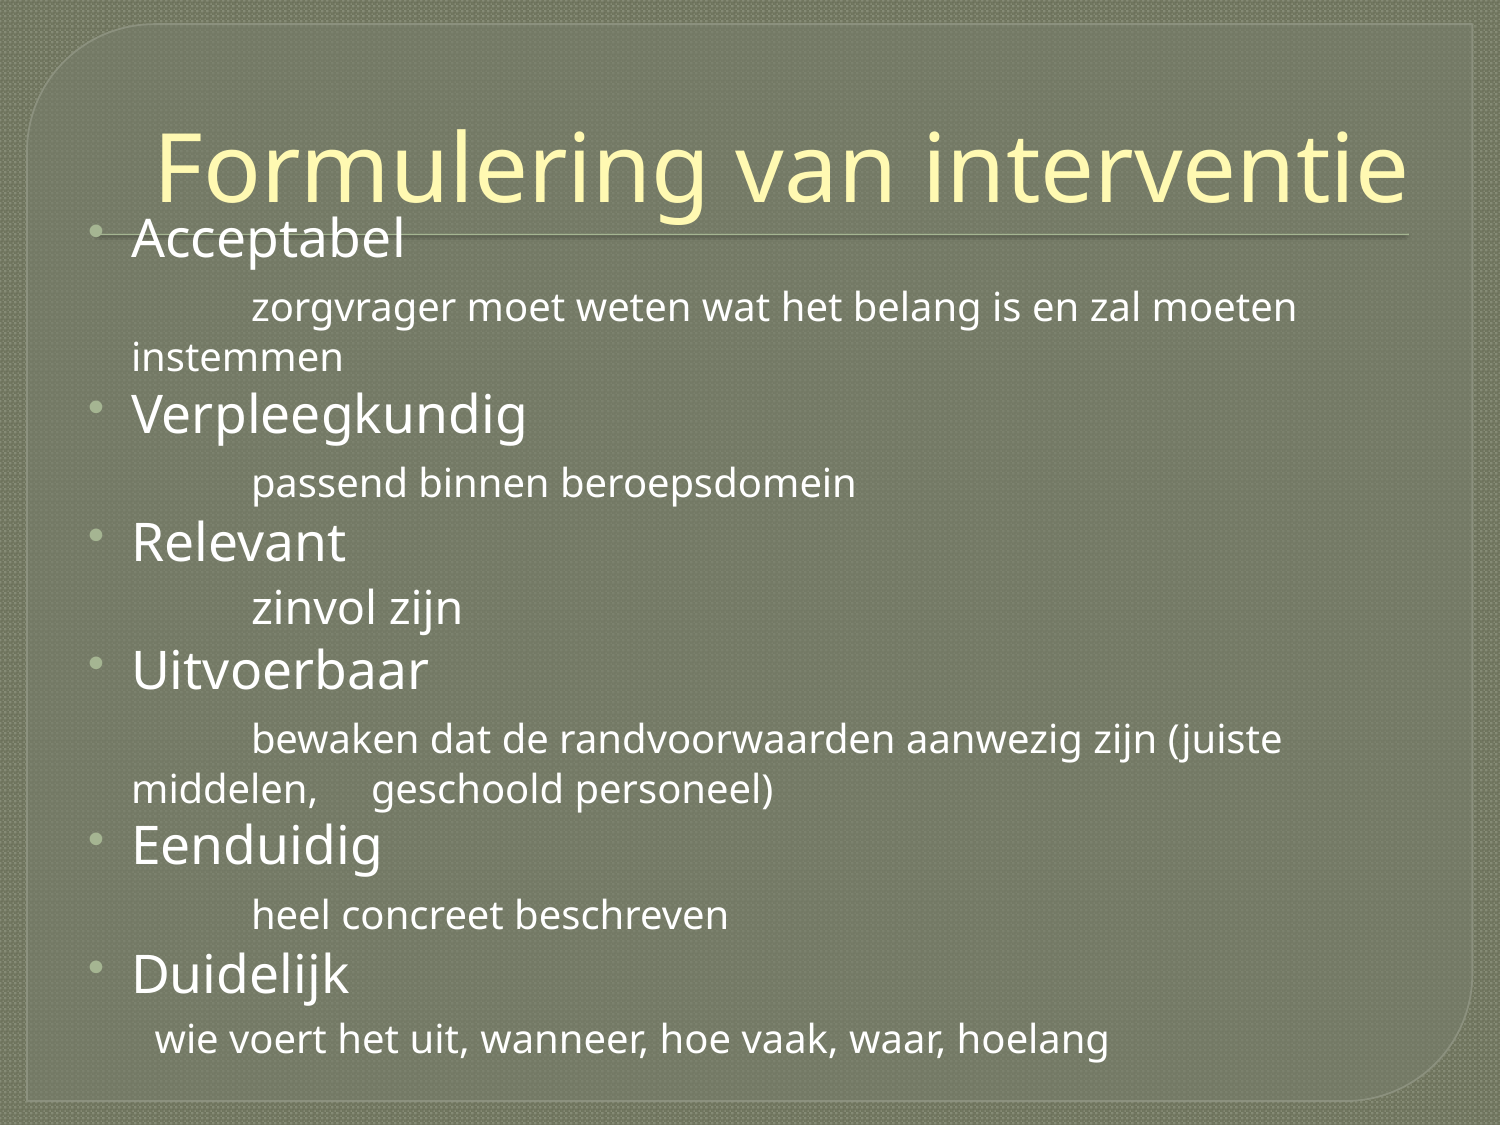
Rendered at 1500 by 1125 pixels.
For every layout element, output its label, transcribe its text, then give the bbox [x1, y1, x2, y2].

title Formulering van interventie [75, 41, 1425, 196]
list Acceptabel zorgvrager moet weten wat het belang is en zal moeten instemmen Verpleegkundig passend binnen beroepsdomein Relevant zinvol zijn Uitvoerbaar bewaken dat de randvoorwaarden aanwezig zijn (juiste middelen, geschoold personeel) Eenduidig heel concreet beschreven Duidelijk wie voert het uit, wanneer, hoe vaak, waar, hoelang [75, 196, 1425, 1071]
